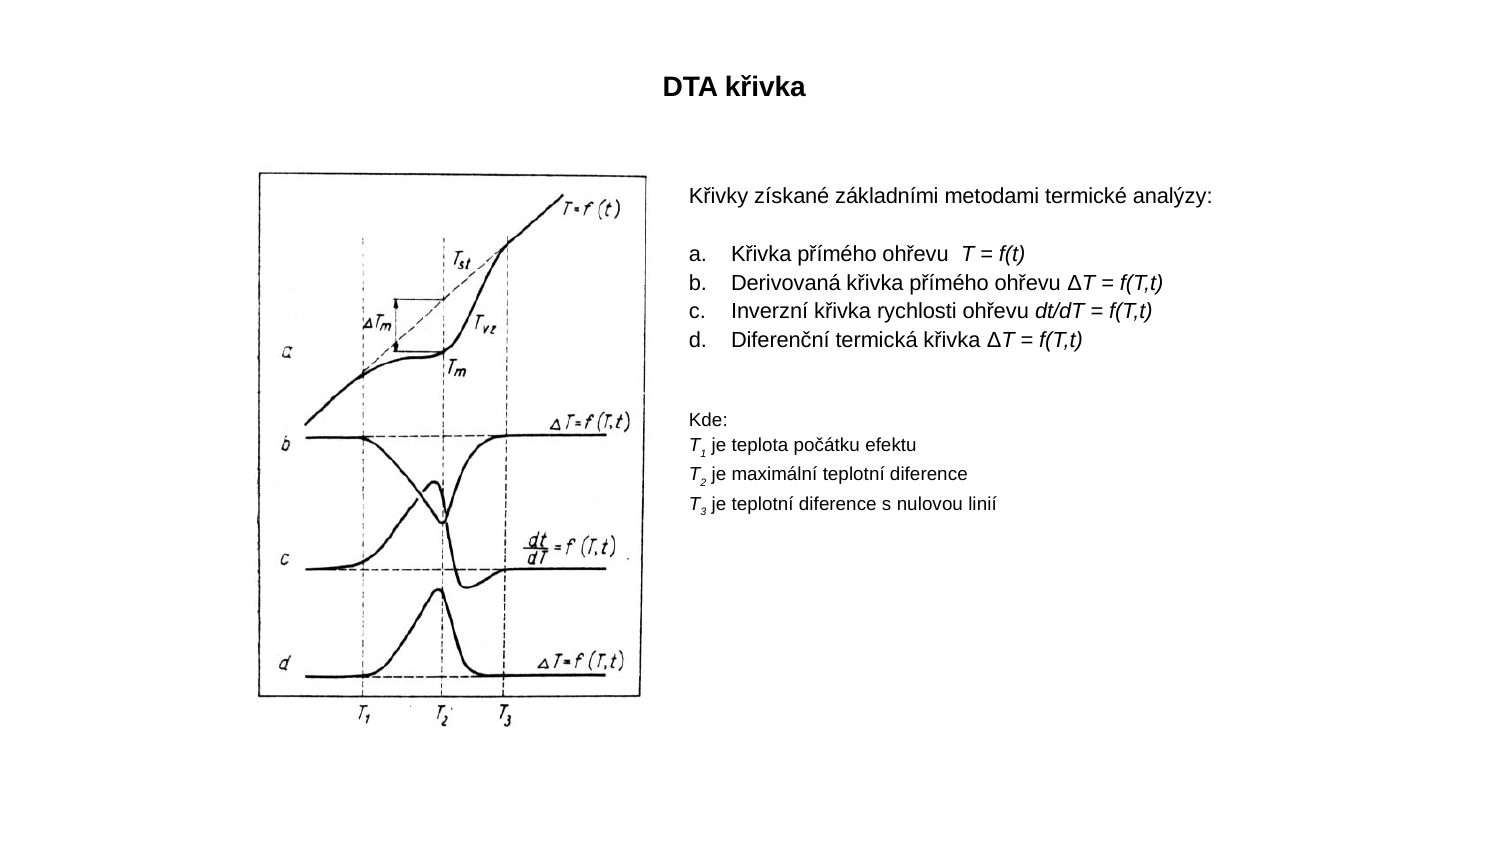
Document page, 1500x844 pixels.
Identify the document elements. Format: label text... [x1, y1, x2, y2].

text_box Křivky získané základními metodami termické analýzy: Křivka přímého ohřevu T = f(t) Derivovaná křivka přímého ohřevu ΔT = f(T,t) Inverzní křivka rychlosti ohřevu dt/dT = f(T,t) Diferenční termická křivka ΔT = f(T,t) Kde: T1 je teplota počátku efektu T2 je maximální teplotní diference T3 je teplotní diference s nulovou linií [688, 179, 1256, 541]
title DTA křivka [451, 57, 1033, 158]
picture [254, 157, 653, 730]
